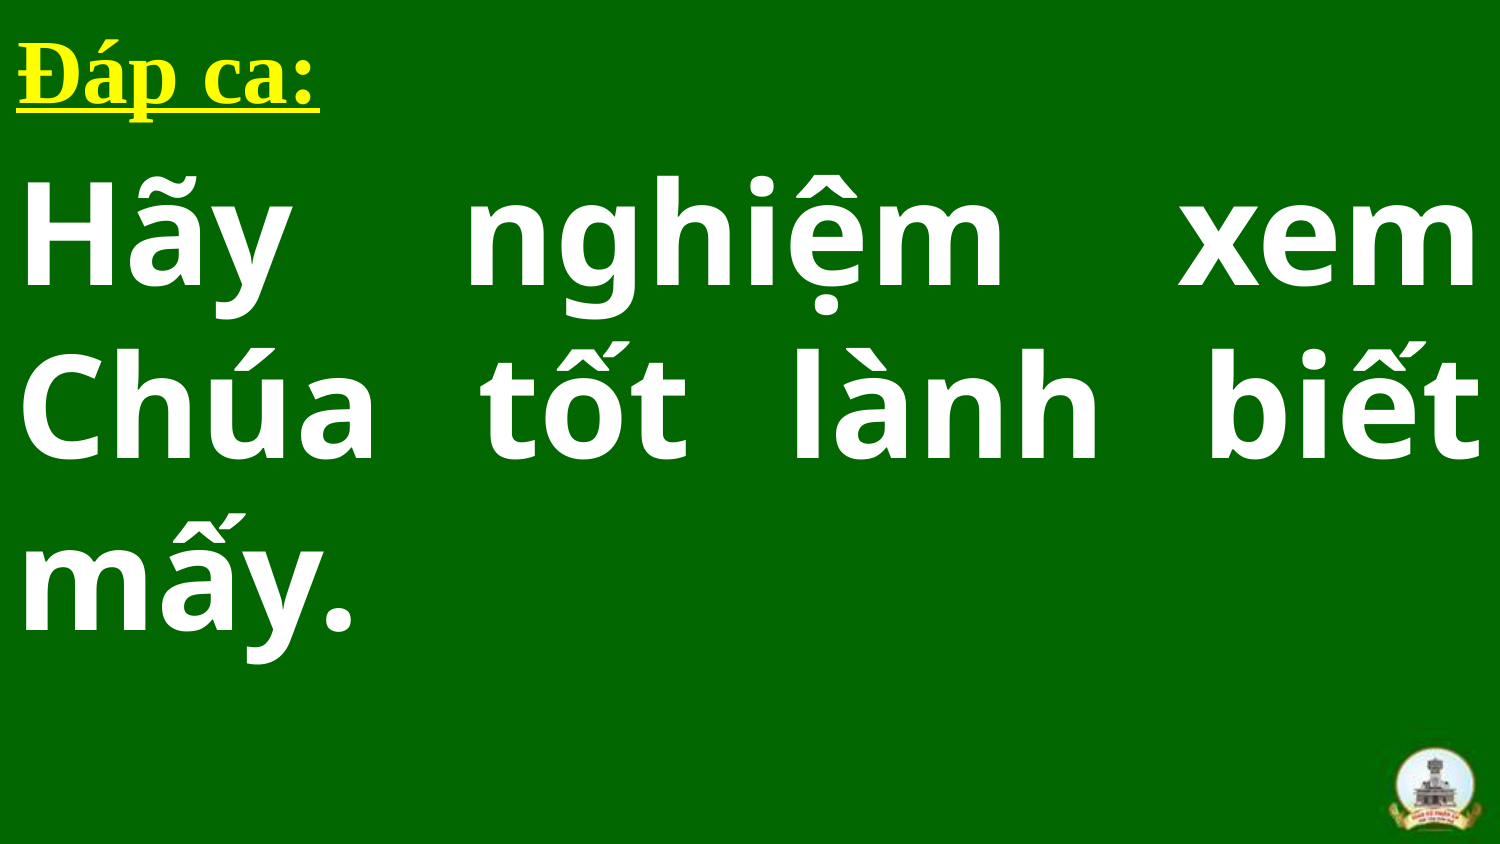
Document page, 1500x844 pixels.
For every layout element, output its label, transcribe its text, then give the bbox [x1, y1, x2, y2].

picture [0, 0, 1500, 134]
text_box Đáp ca: [1, 4, 335, 129]
subtitle Hãy nghiệm xem Chúa tốt lành biết mấy. [0, 134, 1500, 844]
